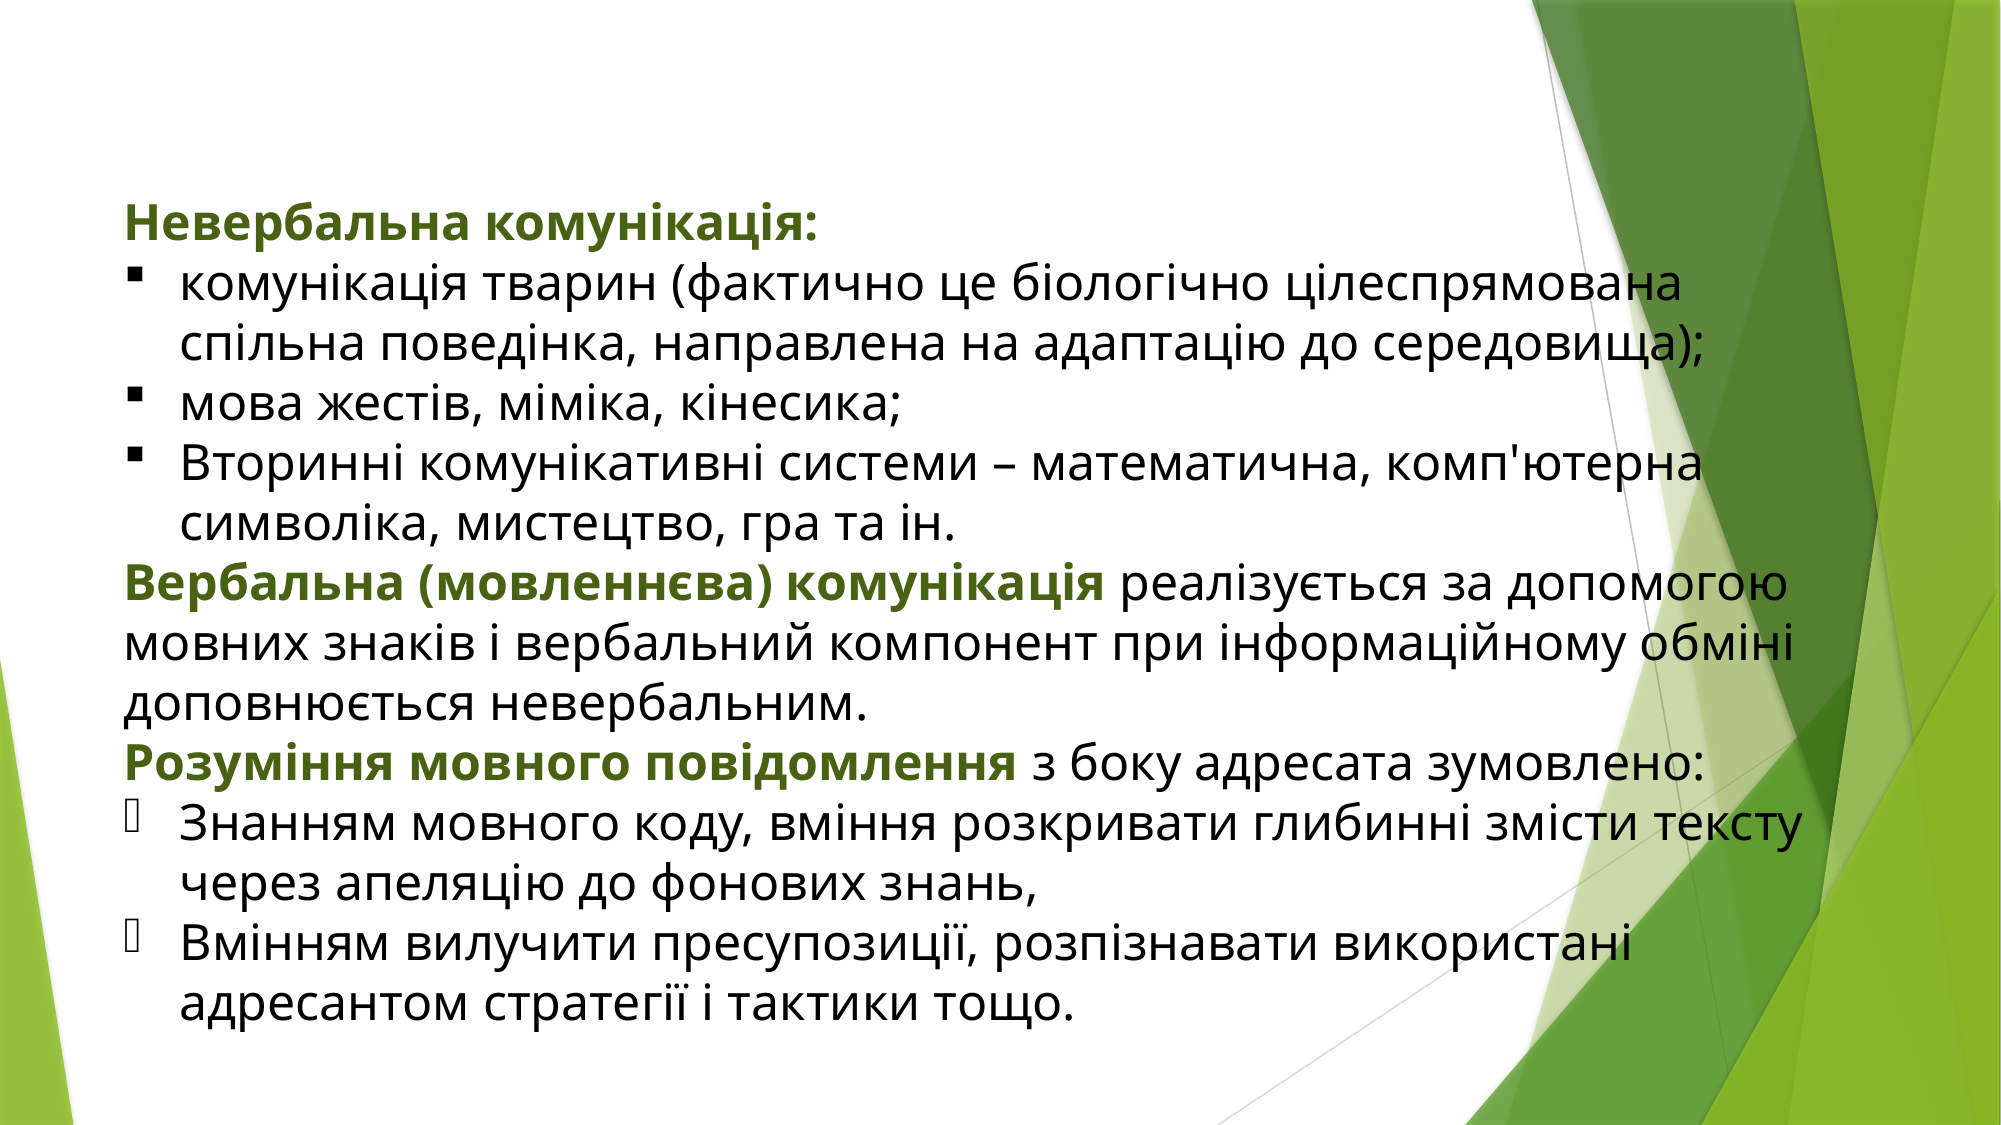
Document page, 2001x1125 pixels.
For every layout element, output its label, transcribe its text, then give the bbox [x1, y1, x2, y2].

text_box Невербальна комунікація: комунікація тварин (фактично це біологічно цілеспрямована спільна поведінка, направлена на адаптацію до середовища); мова жестів, міміка, кінесика; Вторинні комунікативні системи – математична, комп'ютерна символіка, мистецтво, гра та ін. Вербальна (мовленнєва) комунікація реалізується за допомогою мовних знаків і вербальний компонент при інформаційному обміні доповнюється невербальним. Розуміння мовного повідомлення з боку адресата зумовлено: Знанням мовного коду, вміння розкривати глибинні змісти тексту через апеляцію до фонових знань, Вмінням вилучити пресупозиції, розпізнавати використані адресантом стратегії і тактики тощо. [108, 183, 1892, 1038]
